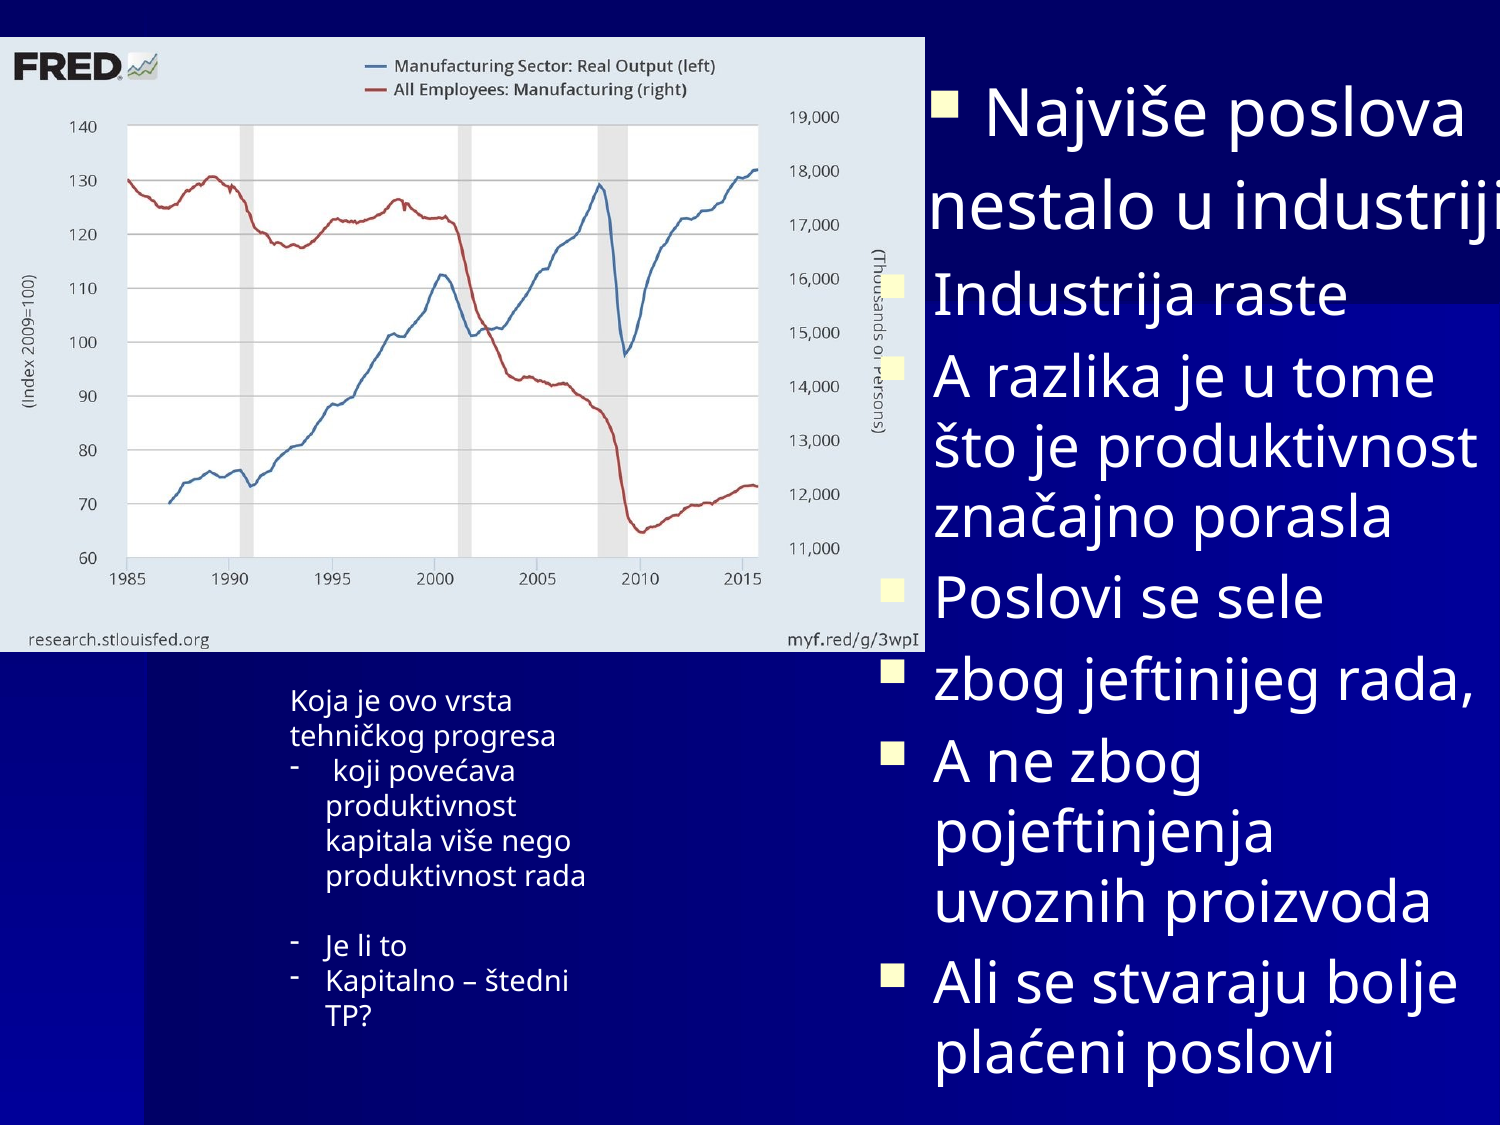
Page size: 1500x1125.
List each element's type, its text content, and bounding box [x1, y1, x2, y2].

picture [0, 37, 926, 652]
text_box Industrija raste A razlika je u tome što je produktivnost značajno porasla Poslovi se sele zbog jeftinijeg rada, A ne zbog pojeftinjenja uvoznih proizvoda Ali se stvaraju bolje plaćeni poslovi [862, 249, 1500, 899]
text_box Koja je ovo vrsta tehničkog progresa koji povećava produktivnost kapitala više nego produktivnost rada Je li to Kapitalno – štedni TP? [274, 674, 638, 1075]
text_box Najviše poslova nestalo u industriji [929, 62, 1500, 168]
